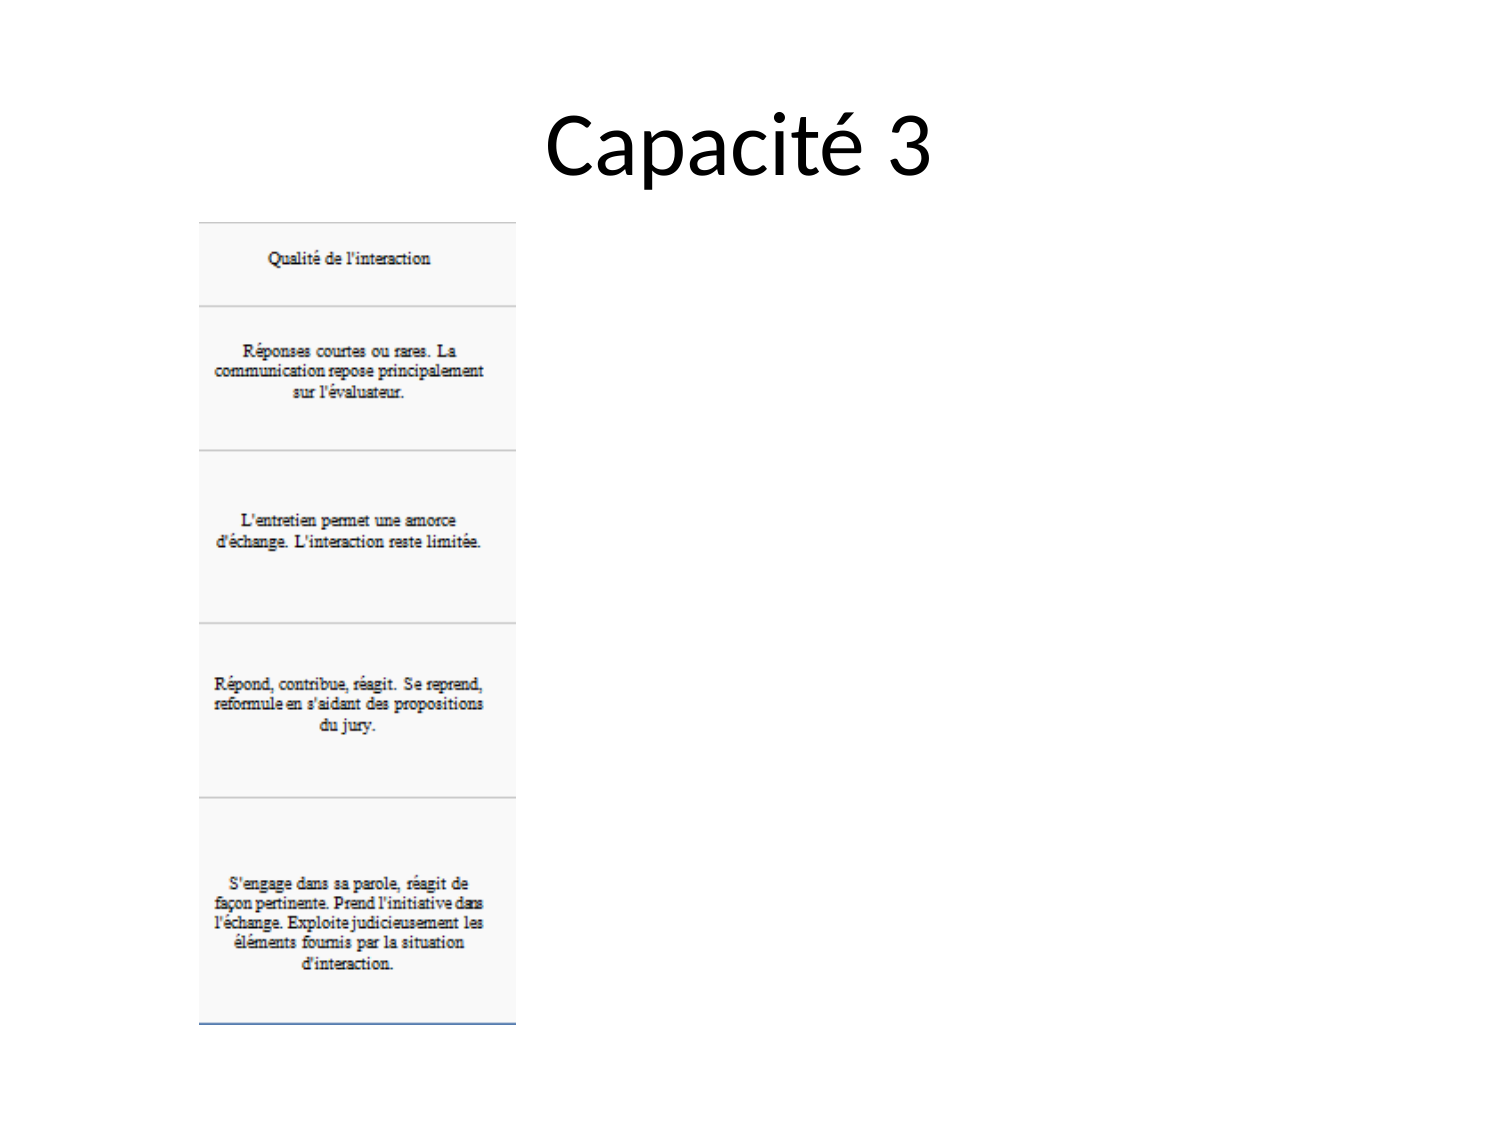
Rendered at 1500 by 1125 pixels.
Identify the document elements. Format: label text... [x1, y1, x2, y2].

title Capacité 3 [75, 45, 1425, 233]
picture [198, 222, 516, 1025]
